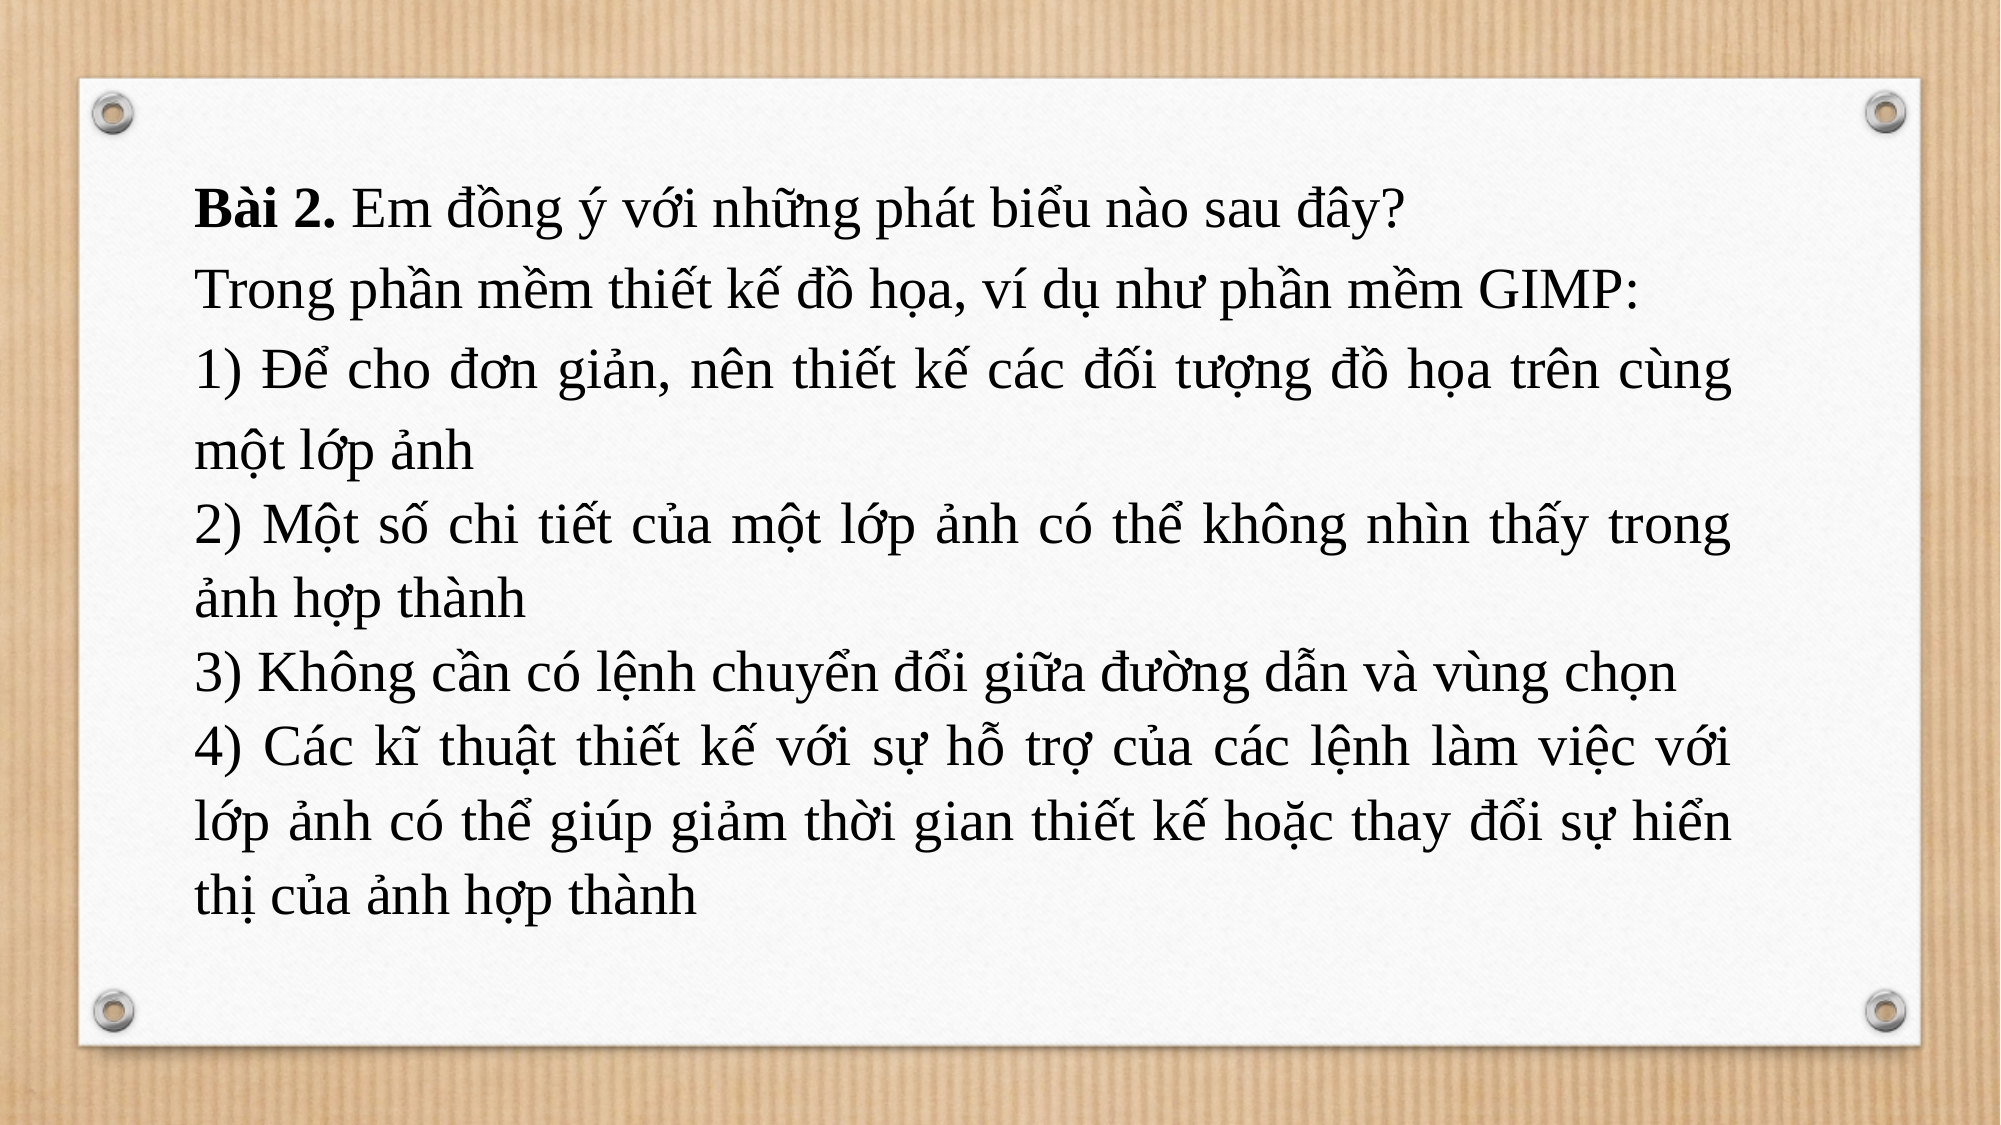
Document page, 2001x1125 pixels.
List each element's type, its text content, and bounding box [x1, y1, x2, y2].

text_box Bài 2. Em đồng ý với những phát biểu nào sau đây? Trong phần mềm thiết kế đồ họa, ví dụ như phần mềm GIMP: 1) Để cho đơn giản, nên thiết kế các đối tượng đồ họa trên cùng một lớp ảnh 2) Một số chi tiết của một lớp ảnh có thể không nhìn thấy trong ảnh hợp thành 3) Không cần có lệnh chuyển đổi giữa đường dẫn và vùng chọn 4) Các kĩ thuật thiết kế với sự hỗ trợ của các lệnh làm việc với lớp ảnh có thể giúp giảm thời gian thiết kế hoặc thay đổi sự hiển thị của ảnh hợp thành [180, 151, 1749, 934]
picture [0, 0, 2001, 1125]
